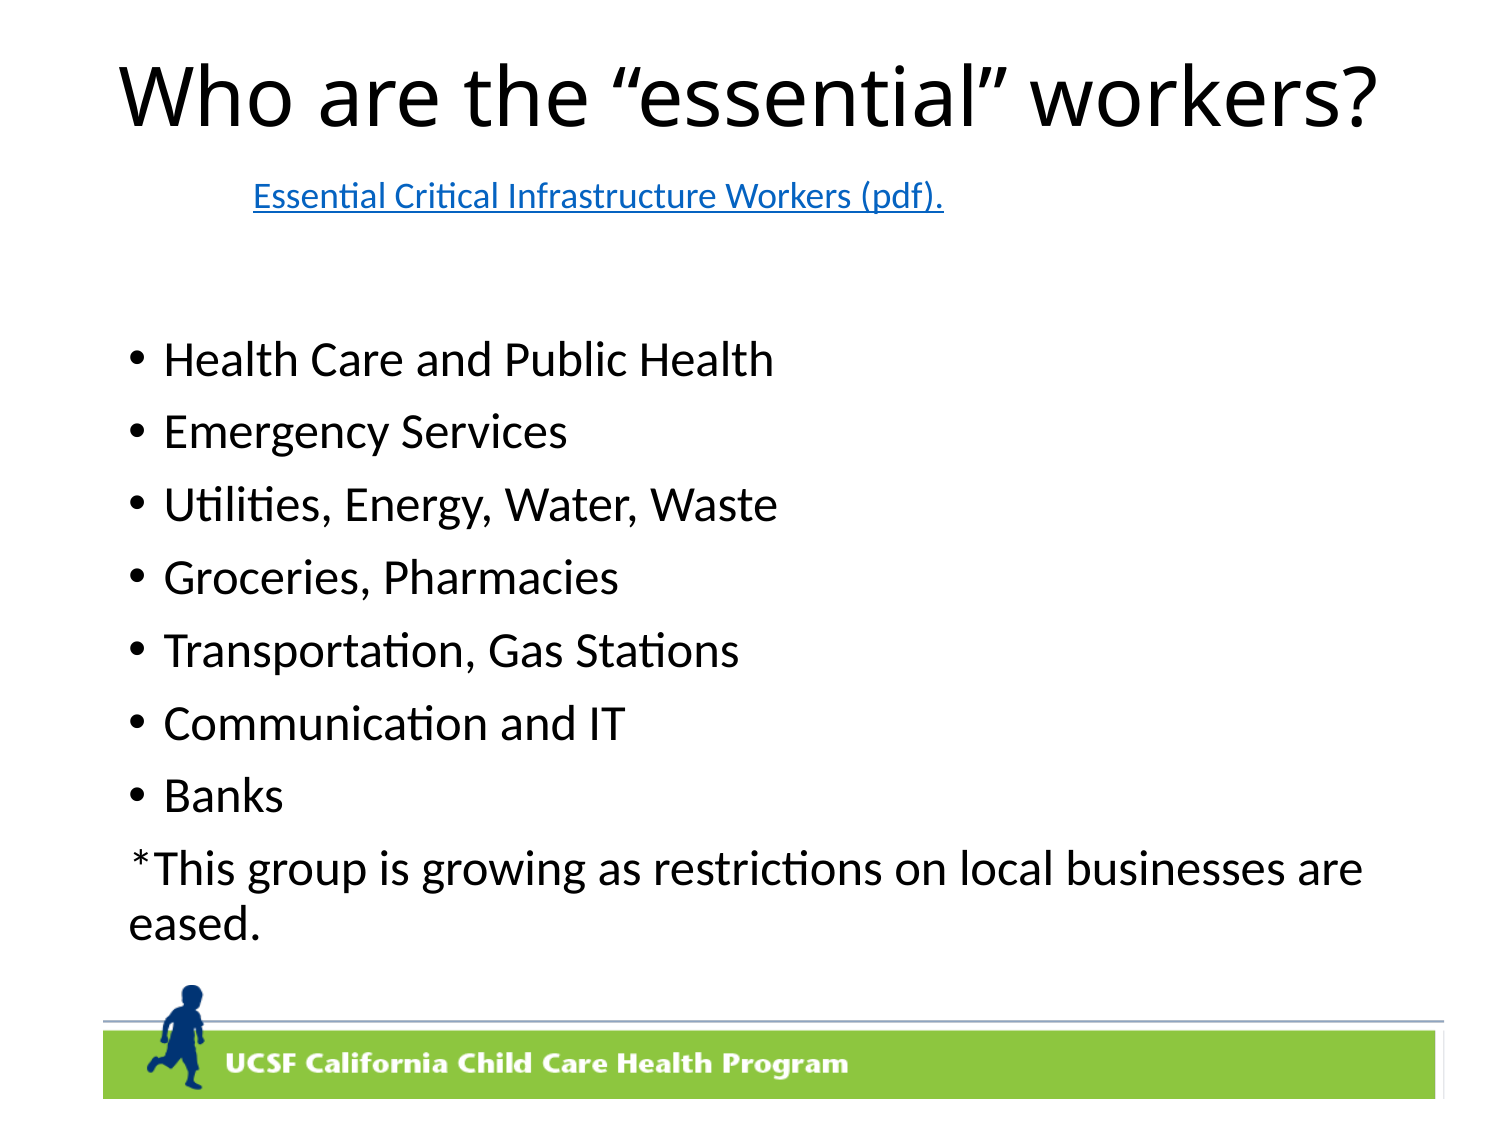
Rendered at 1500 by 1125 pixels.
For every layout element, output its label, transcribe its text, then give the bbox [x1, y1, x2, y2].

list Health Care and Public Health Emergency Services Utilities, Energy, Water, Waste Groceries, Pharmacies Transportation, Gas Stations Communication and IT Banks *This group is growing as restrictions on local businesses are eased. [113, 246, 1408, 960]
title Who are the “essential” workers? [103, 35, 1397, 164]
picture [103, 985, 1445, 1099]
text_box Essential Critical Infrastructure Workers (pdf). [238, 163, 1257, 224]
